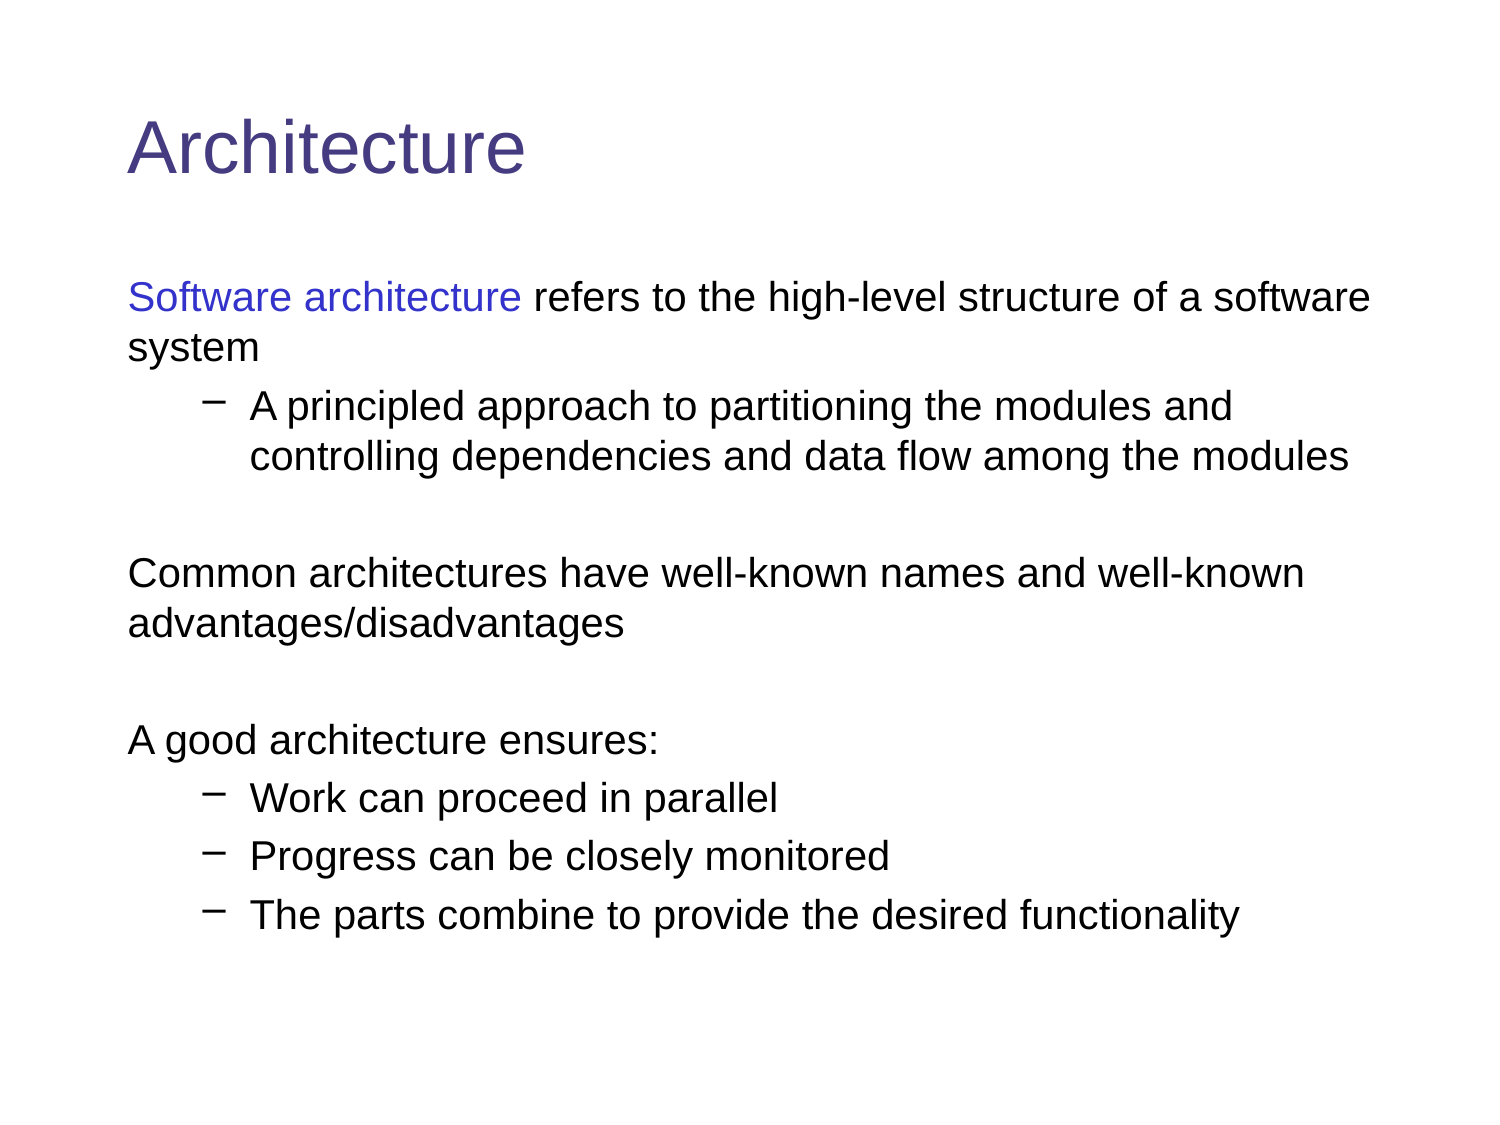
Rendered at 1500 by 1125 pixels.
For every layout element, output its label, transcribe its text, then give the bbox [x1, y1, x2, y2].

title Architecture [112, 50, 1388, 238]
list Software architecture refers to the high-level structure of a software system A principled approach to partitioning the modules and controlling dependencies and data flow among the modules Common architectures have well-known names and well-known advantages/disadvantages A good architecture ensures: Work can proceed in parallel Progress can be closely monitored The parts combine to provide the desired functionality [112, 262, 1388, 1000]
